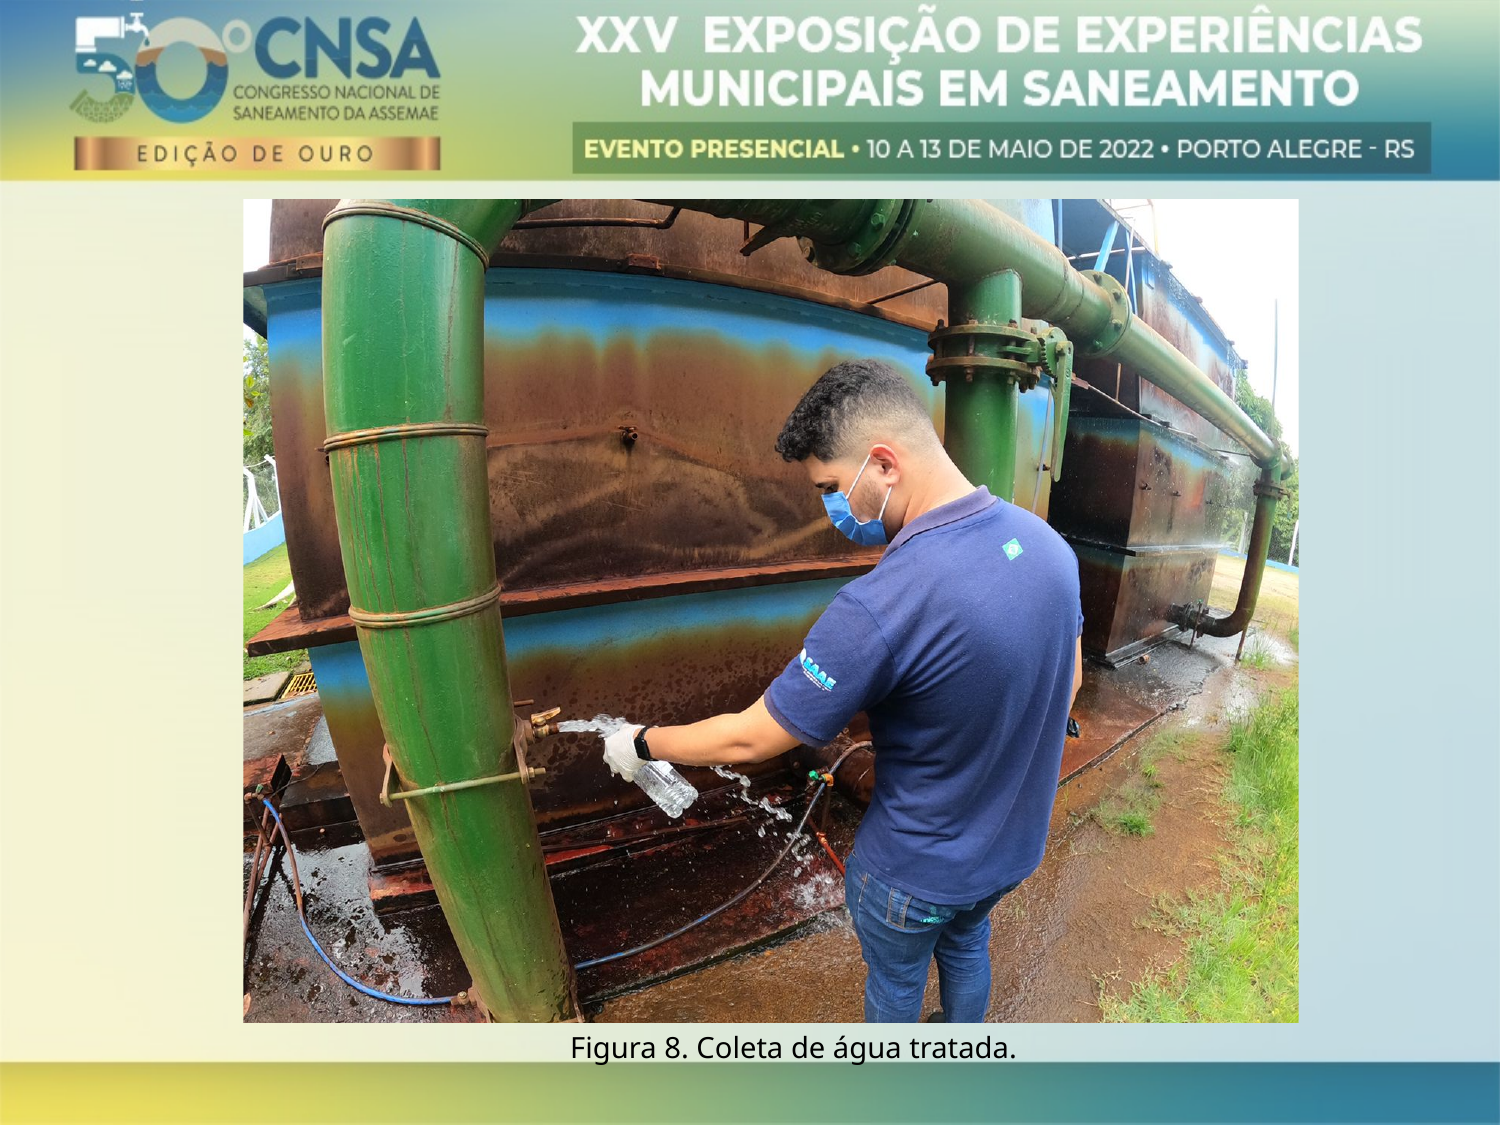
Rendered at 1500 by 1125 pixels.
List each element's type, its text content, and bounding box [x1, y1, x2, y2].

picture [243, 199, 1299, 1023]
text_box Figura 8. Coleta de água tratada. [555, 1023, 1033, 1072]
